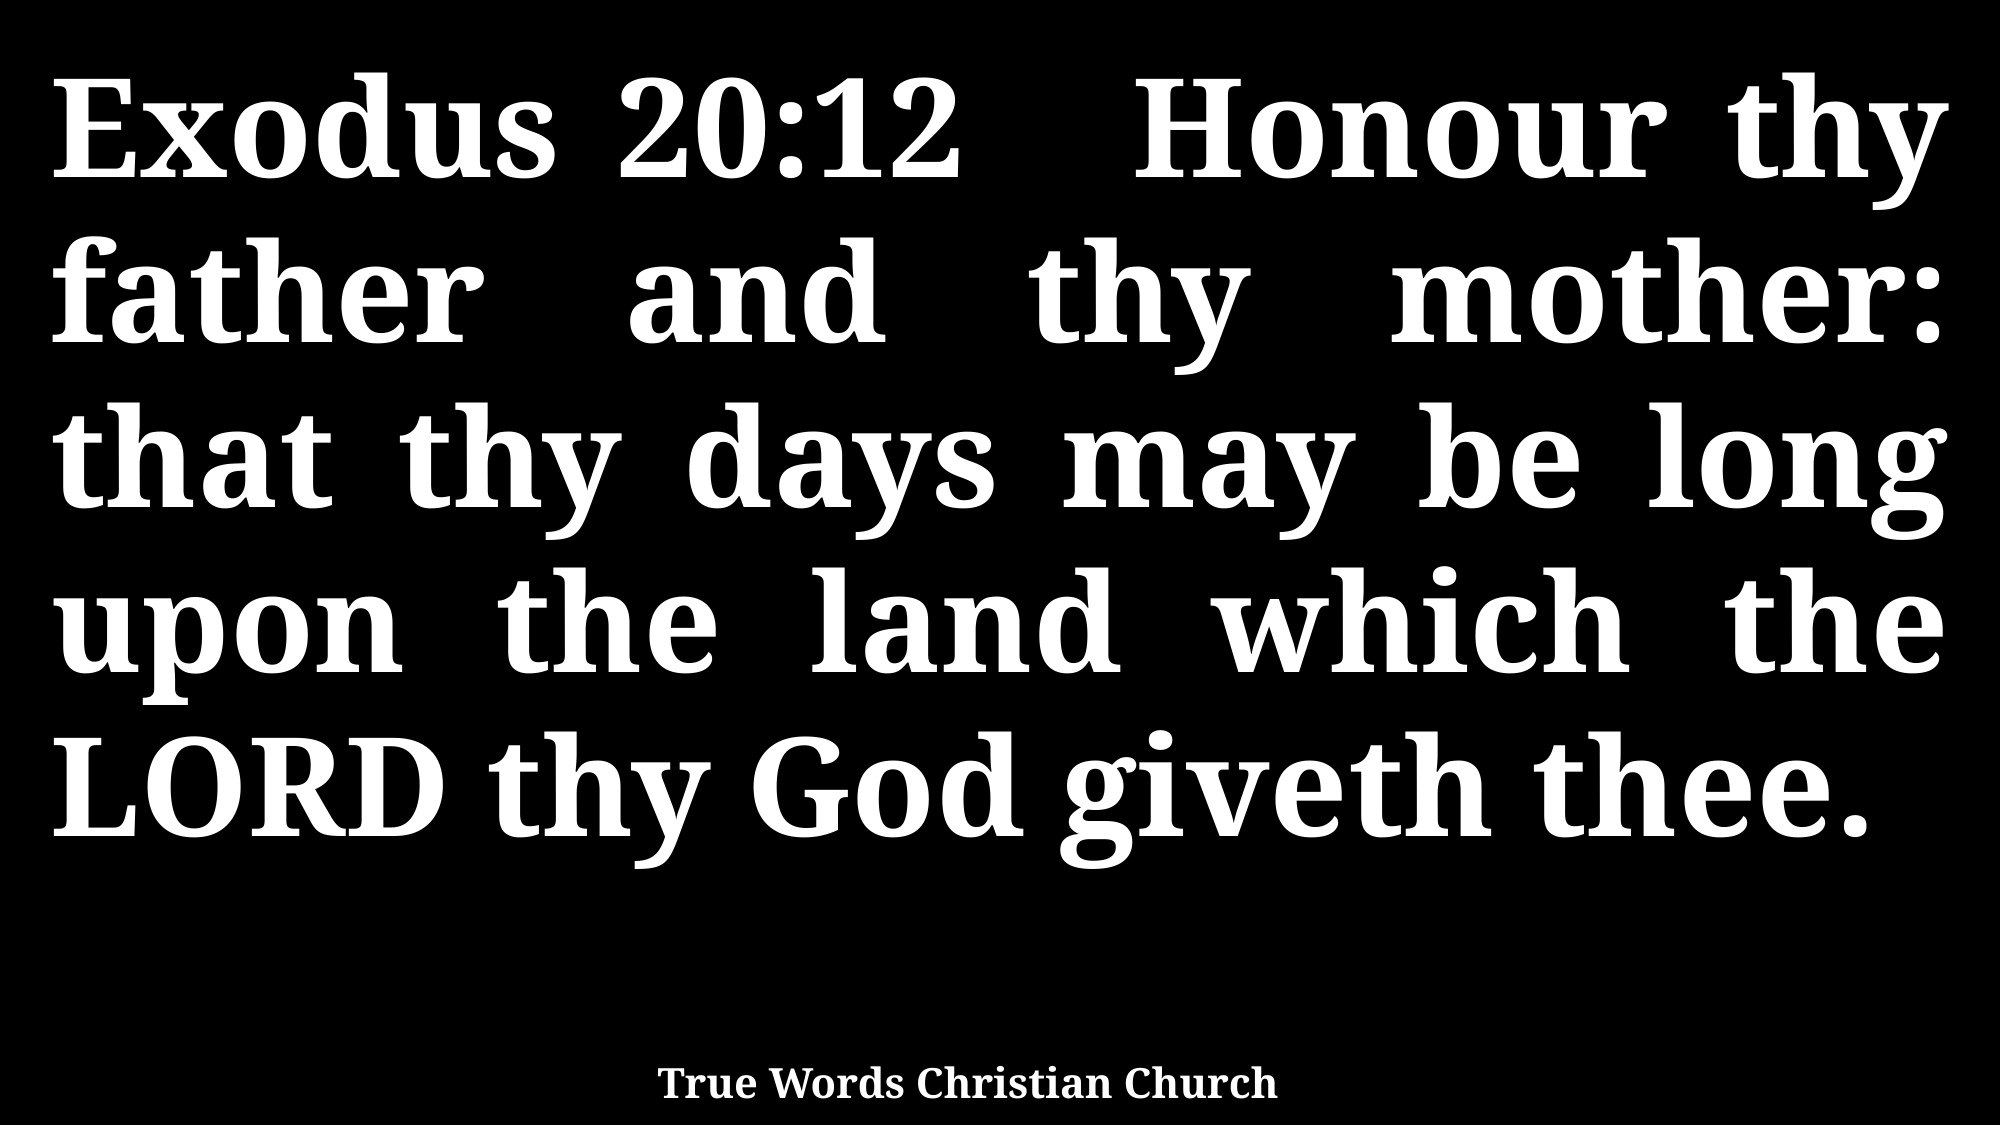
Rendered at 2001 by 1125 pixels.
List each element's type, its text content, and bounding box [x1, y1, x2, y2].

text_box Exodus 20:12 Honour thy father and thy mother: that thy days may be long upon the land which the LORD thy God giveth thee. [35, 32, 1965, 872]
text_box True Words Christian Church [642, 1049, 1294, 1114]
